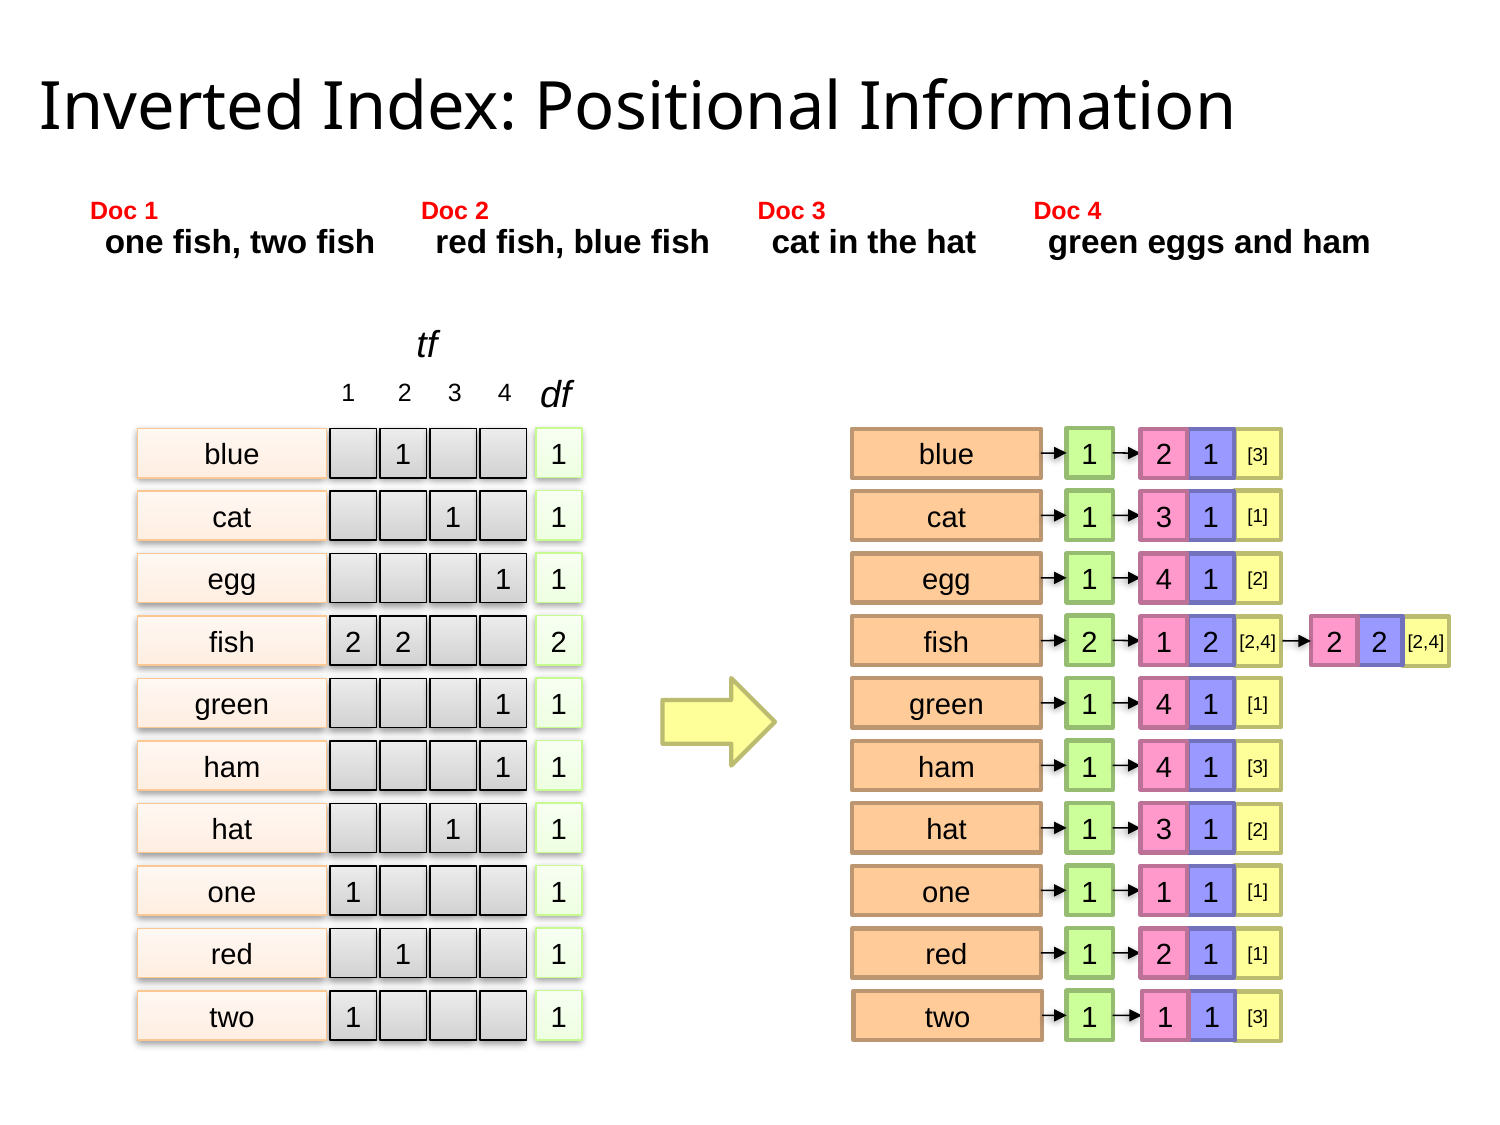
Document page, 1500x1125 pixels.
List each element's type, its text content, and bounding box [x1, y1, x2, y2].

title Inverted Index: Positional Information [24, 18, 1451, 188]
text_box 1 [326, 369, 371, 414]
text_box [479, 803, 527, 853]
text_box [329, 553, 376, 603]
text_box 1 [479, 553, 527, 603]
text_box [429, 990, 476, 1041]
text_box [1] [1232, 488, 1283, 542]
text_box 4 [1138, 551, 1189, 605]
text_box 1 [429, 490, 476, 541]
text_box two [851, 989, 1044, 1042]
text_box [429, 928, 476, 978]
text_box 2 [535, 615, 583, 666]
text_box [405, 187, 729, 269]
text_box 1 [1189, 739, 1236, 792]
text_box 1 [479, 678, 527, 728]
text_box 1 [329, 865, 376, 916]
text_box [379, 803, 426, 853]
text_box 2 [1138, 926, 1189, 980]
text_box [2] [1236, 551, 1283, 605]
text_box egg [137, 553, 327, 603]
text_box egg [850, 551, 1043, 605]
text_box [479, 490, 527, 541]
text_box [429, 553, 476, 603]
text_box 1 [1064, 926, 1115, 980]
text_box one [850, 864, 1043, 917]
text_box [742, 187, 994, 269]
text_box 1 [535, 490, 583, 541]
text_box [479, 990, 527, 1041]
text_box blue [850, 427, 1043, 480]
text_box [1] [1236, 676, 1283, 729]
text_box [479, 928, 527, 978]
text_box 1 [1138, 614, 1189, 667]
text_box 2 [1309, 614, 1360, 667]
text_box 1 [429, 803, 476, 853]
text_box 2 [1360, 614, 1405, 667]
text_box 1 [1138, 864, 1189, 917]
text_box 2 [329, 615, 376, 666]
text_box [479, 428, 527, 479]
text_box 1 [1064, 488, 1115, 542]
text_box [1] [1236, 926, 1283, 980]
text_box cat [137, 490, 327, 541]
text_box cat [850, 489, 1043, 542]
text_box [329, 678, 376, 728]
text_box [2,4] [1232, 614, 1283, 668]
text_box 2 [383, 369, 427, 414]
text_box [379, 490, 426, 541]
text_box 1 [1064, 738, 1115, 792]
text_box 4 [1138, 739, 1189, 792]
text_box green [850, 676, 1043, 730]
text_box [379, 990, 426, 1041]
text_box 2 [379, 615, 426, 666]
text_box ham [850, 739, 1043, 792]
text_box 1 [1064, 426, 1115, 480]
text_box 1 [329, 990, 376, 1041]
text_box 1 [1189, 926, 1236, 980]
text_box 1 [535, 552, 583, 603]
text_box fish [137, 615, 327, 666]
text_box [2] [1236, 802, 1283, 855]
text_box [429, 428, 476, 479]
text_box ham [137, 740, 327, 791]
text_box 1 [1189, 427, 1236, 480]
text_box [3] [1232, 989, 1283, 1043]
text_box [379, 678, 426, 728]
text_box 1 [1189, 676, 1236, 730]
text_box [1018, 187, 1389, 269]
text_box [1] [1232, 863, 1283, 917]
text_box 1 [535, 990, 583, 1041]
text_box red [850, 926, 1043, 980]
text_box 3 [433, 369, 477, 414]
text_box 1 [535, 677, 583, 728]
text_box [329, 803, 376, 853]
text_box df [525, 362, 587, 423]
text_box blue [137, 428, 327, 479]
text_box 1 [379, 928, 426, 978]
text_box [379, 865, 426, 916]
text_box [429, 615, 476, 666]
text_box 1 [379, 428, 426, 479]
text_box [3] [1236, 427, 1283, 480]
text_box 1 [1191, 989, 1237, 1042]
text_box 1 [535, 740, 583, 791]
text_box [329, 740, 376, 791]
text_box 1 [1064, 863, 1115, 917]
text_box two [137, 990, 327, 1041]
text_box [479, 865, 527, 916]
text_box [3] [1236, 739, 1283, 792]
text_box 4 [1138, 676, 1189, 730]
text_box fish [850, 614, 1043, 667]
text_box 3 [1138, 489, 1189, 542]
text_box 1 [1064, 676, 1115, 730]
text_box [329, 928, 376, 978]
text_box 4 [483, 369, 525, 414]
text_box 1 [1189, 864, 1236, 917]
text_box 1 [1064, 801, 1115, 855]
text_box 1 [1189, 489, 1236, 542]
text_box tf [401, 312, 453, 373]
text_box 1 [1189, 551, 1236, 605]
text_box 1 [538, 430, 580, 476]
text_box one [137, 865, 327, 916]
text_box 1 [479, 740, 527, 791]
text_box [379, 553, 426, 603]
text_box [660, 676, 778, 768]
text_box 2 [1064, 613, 1115, 667]
text_box 3 [1138, 801, 1189, 855]
text_box [429, 678, 476, 728]
text_box [379, 740, 426, 791]
text_box 1 [1140, 989, 1191, 1042]
text_box red [137, 928, 327, 978]
text_box 1 [535, 802, 583, 853]
text_box 1 [535, 865, 583, 916]
text_box 1 [1064, 988, 1115, 1042]
text_box 1 [1189, 801, 1236, 855]
text_box green [137, 678, 327, 728]
text_box hat [137, 803, 327, 853]
text_box [479, 615, 527, 666]
text_box [329, 428, 376, 479]
text_box 1 [535, 927, 583, 978]
text_box [429, 865, 476, 916]
text_box 1 [1064, 551, 1115, 605]
text_box [429, 740, 476, 791]
text_box hat [850, 801, 1043, 855]
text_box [74, 187, 394, 269]
text_box [329, 490, 376, 541]
text_box 2 [1138, 427, 1189, 480]
text_box 2 [1189, 614, 1236, 667]
text_box [2,4] [1400, 614, 1451, 668]
